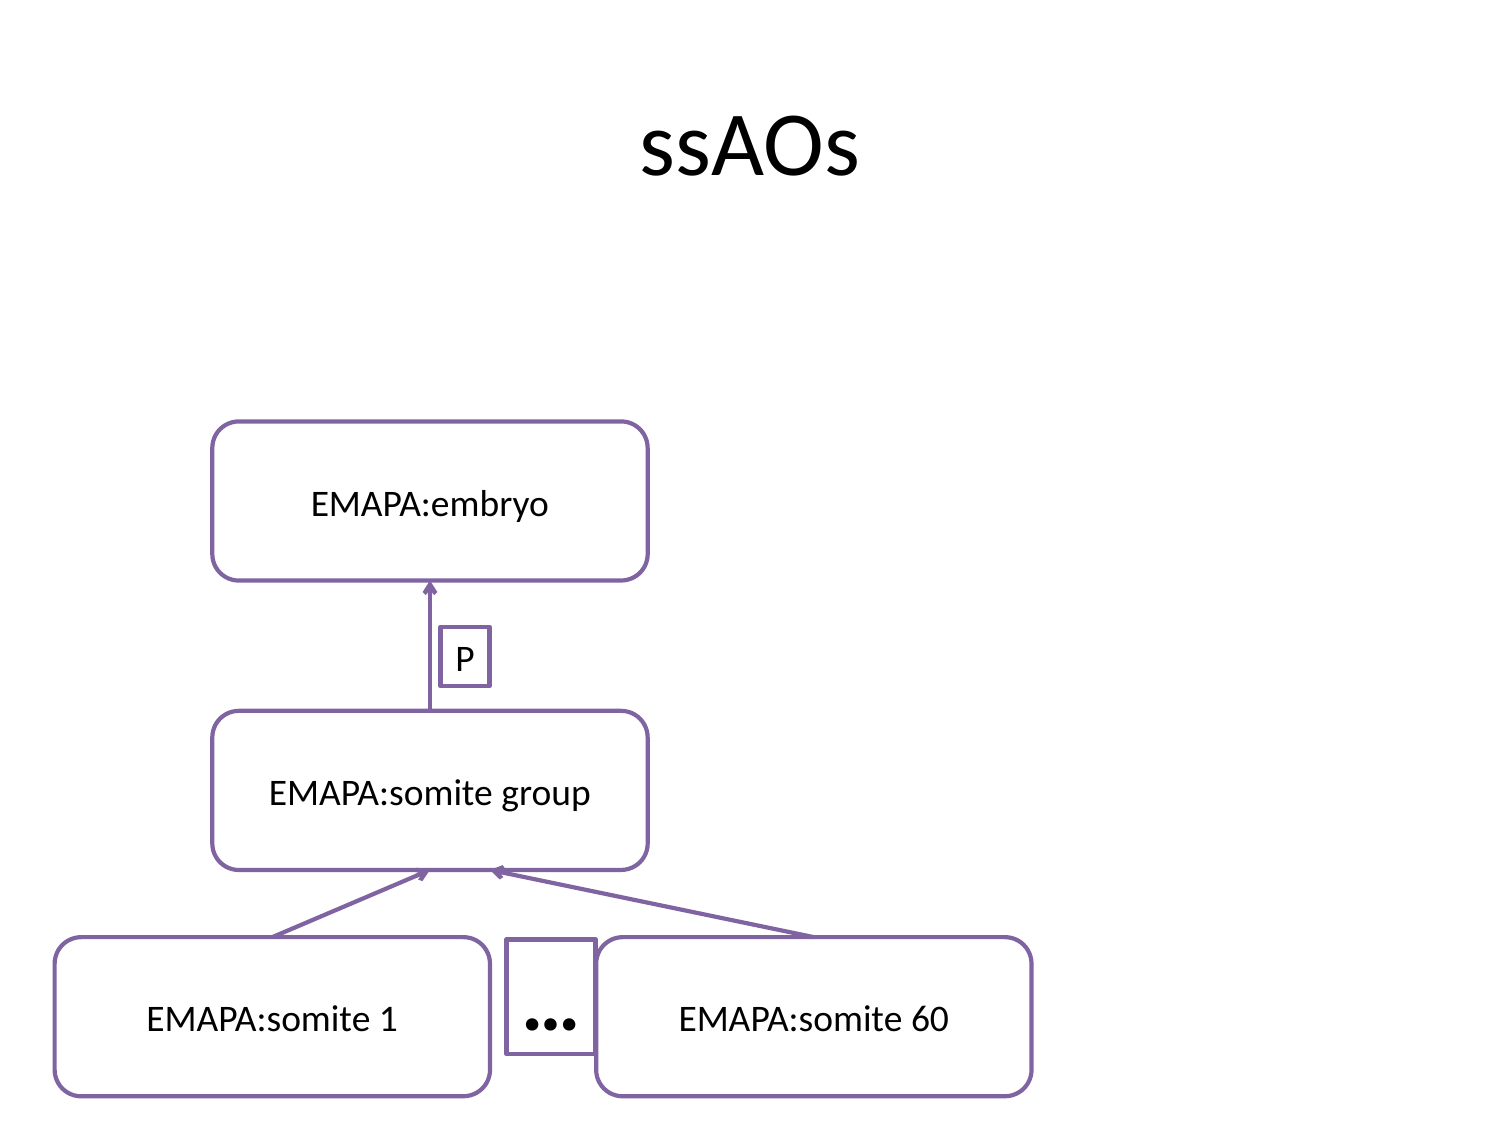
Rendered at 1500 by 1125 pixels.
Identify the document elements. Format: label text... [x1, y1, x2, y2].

title ssAOs [75, 45, 1425, 233]
text_box EMAPA:somite group [210, 708, 650, 873]
text_box P [438, 625, 492, 688]
text_box EMAPA:embryo [210, 419, 650, 583]
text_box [489, 869, 815, 938]
text_box … [504, 946, 598, 1056]
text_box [271, 869, 431, 938]
text_box EMAPA:somite 60 [594, 935, 1034, 1099]
text_box EMAPA:somite 1 [52, 935, 493, 1099]
